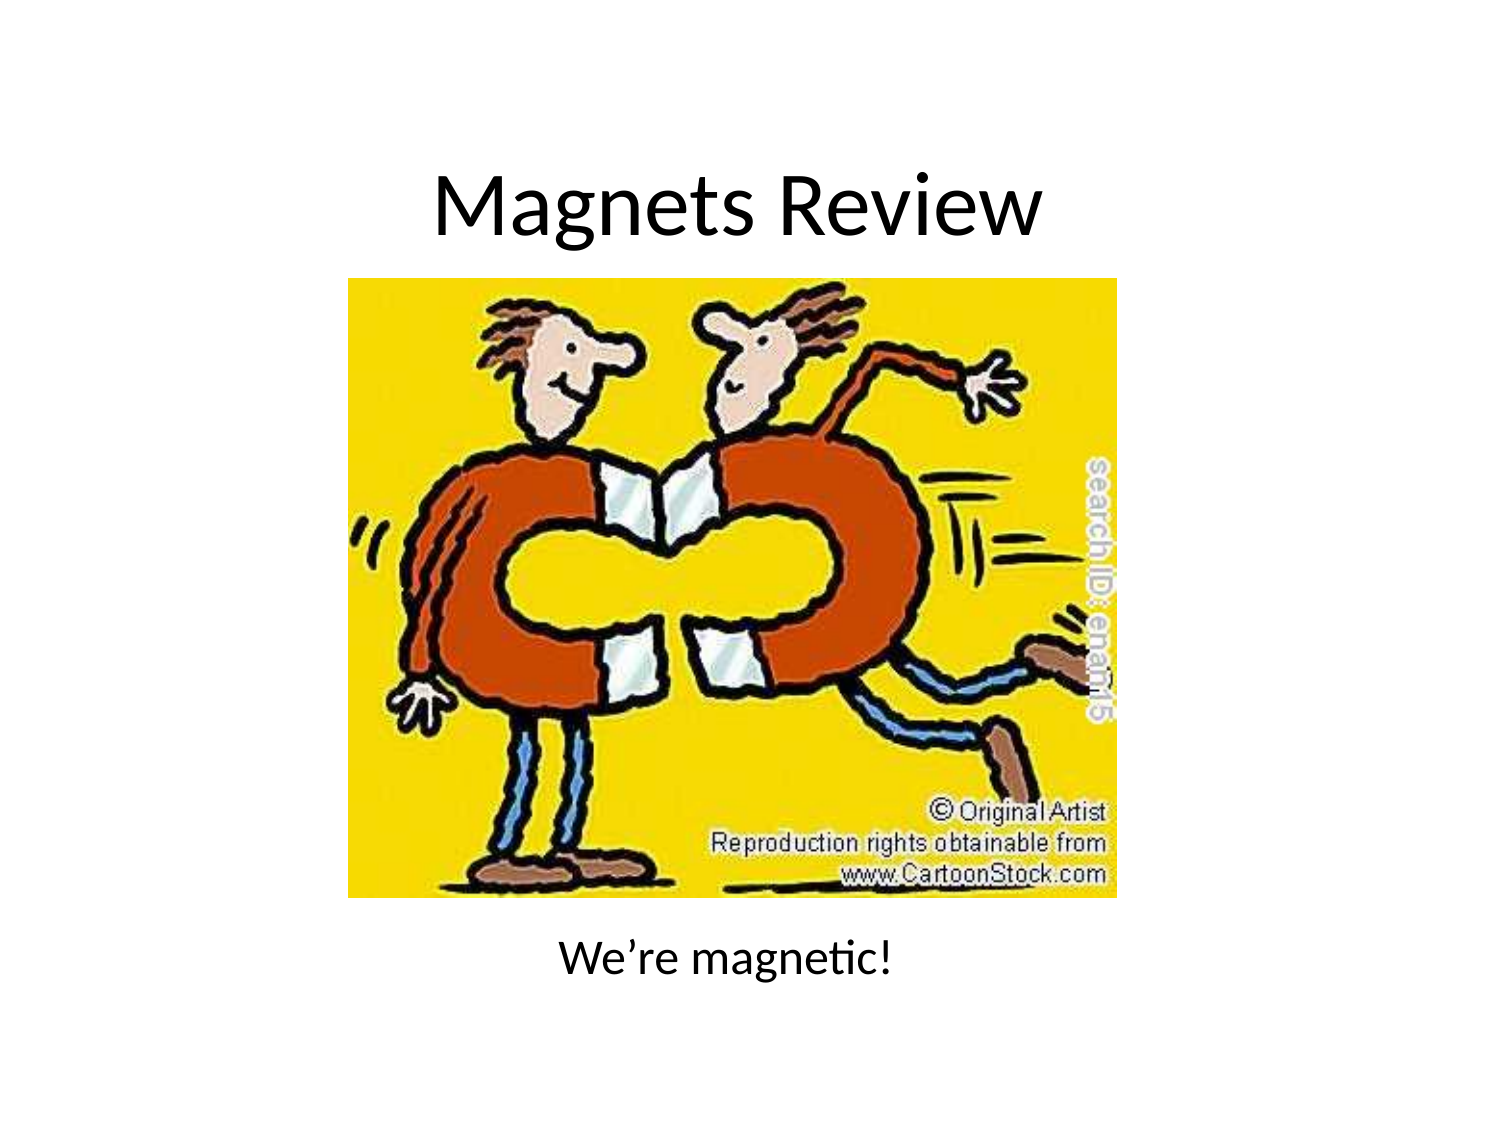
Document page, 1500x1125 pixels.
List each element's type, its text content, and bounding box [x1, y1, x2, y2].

picture [348, 278, 1117, 898]
text_box We’re magnetic! [265, 916, 1187, 992]
title Magnets Review [100, 77, 1376, 320]
